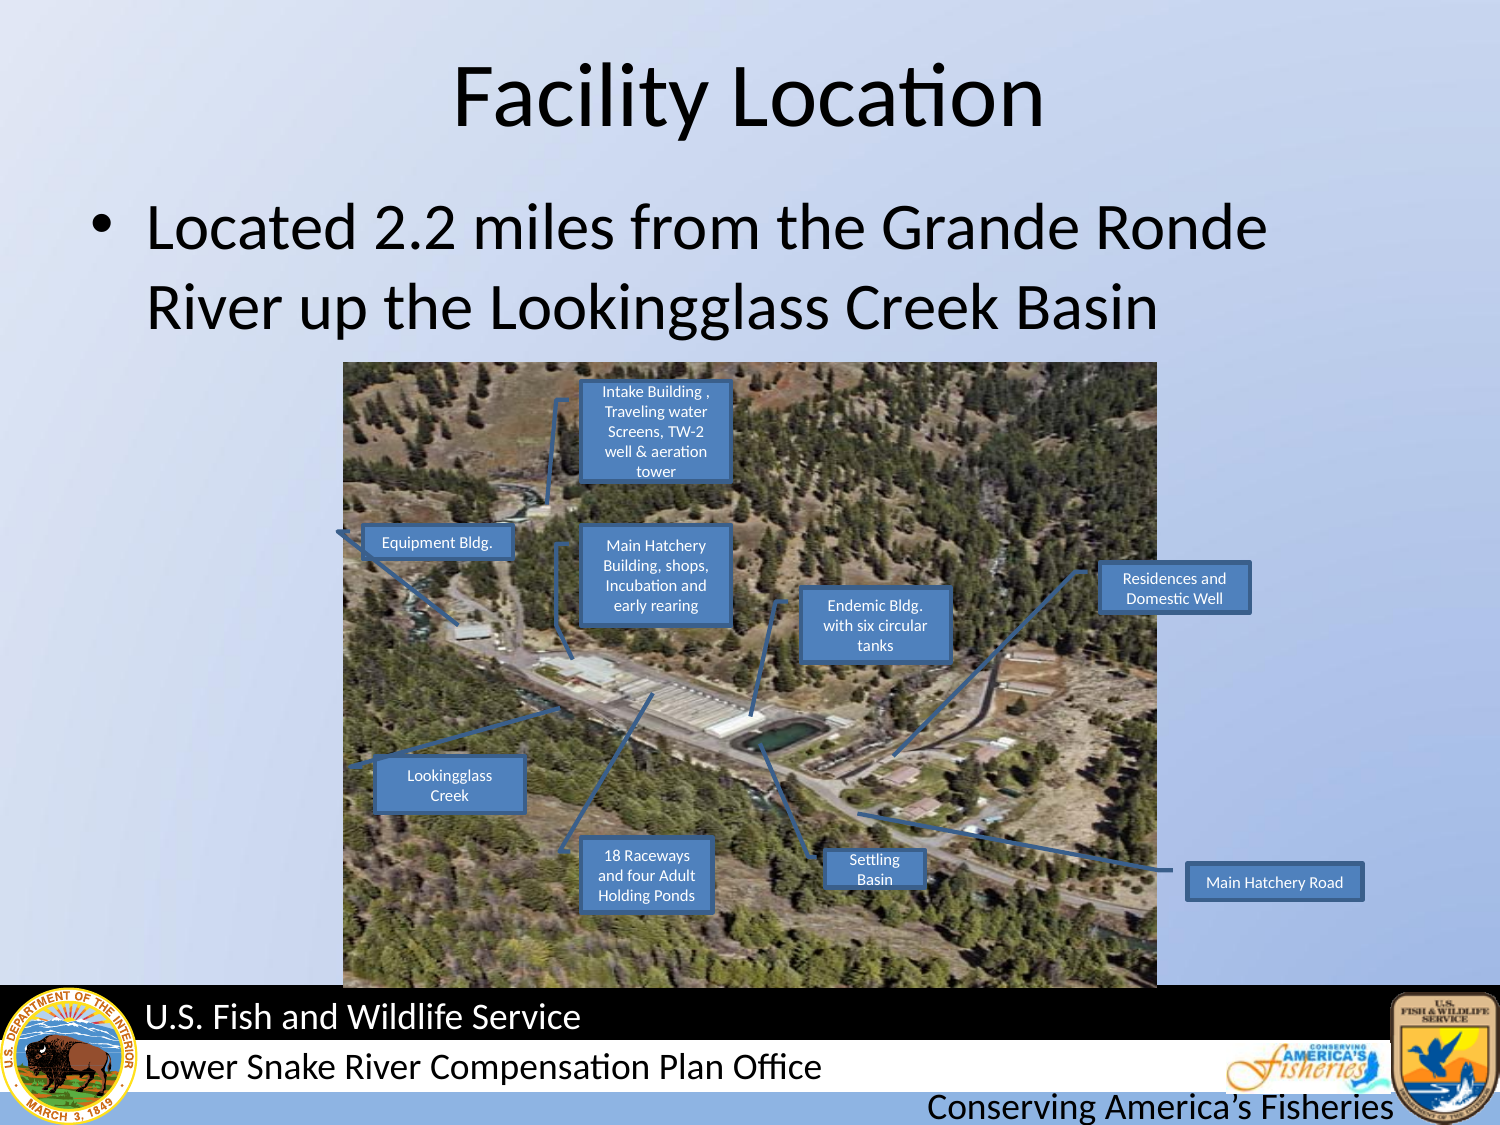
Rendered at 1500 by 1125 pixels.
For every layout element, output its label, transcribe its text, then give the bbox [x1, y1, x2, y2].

title Facility Location [75, 24, 1425, 155]
list Located 2.2 miles from the Grande Ronde River up the Lookingglass Creek Basin [75, 174, 1425, 900]
text_box Main Hatchery Road [1185, 861, 1365, 902]
picture [1226, 992, 1500, 1125]
picture [0, 0, 1500, 988]
text_box Residences and Domestic Well [1160, 560, 1252, 615]
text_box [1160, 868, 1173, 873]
